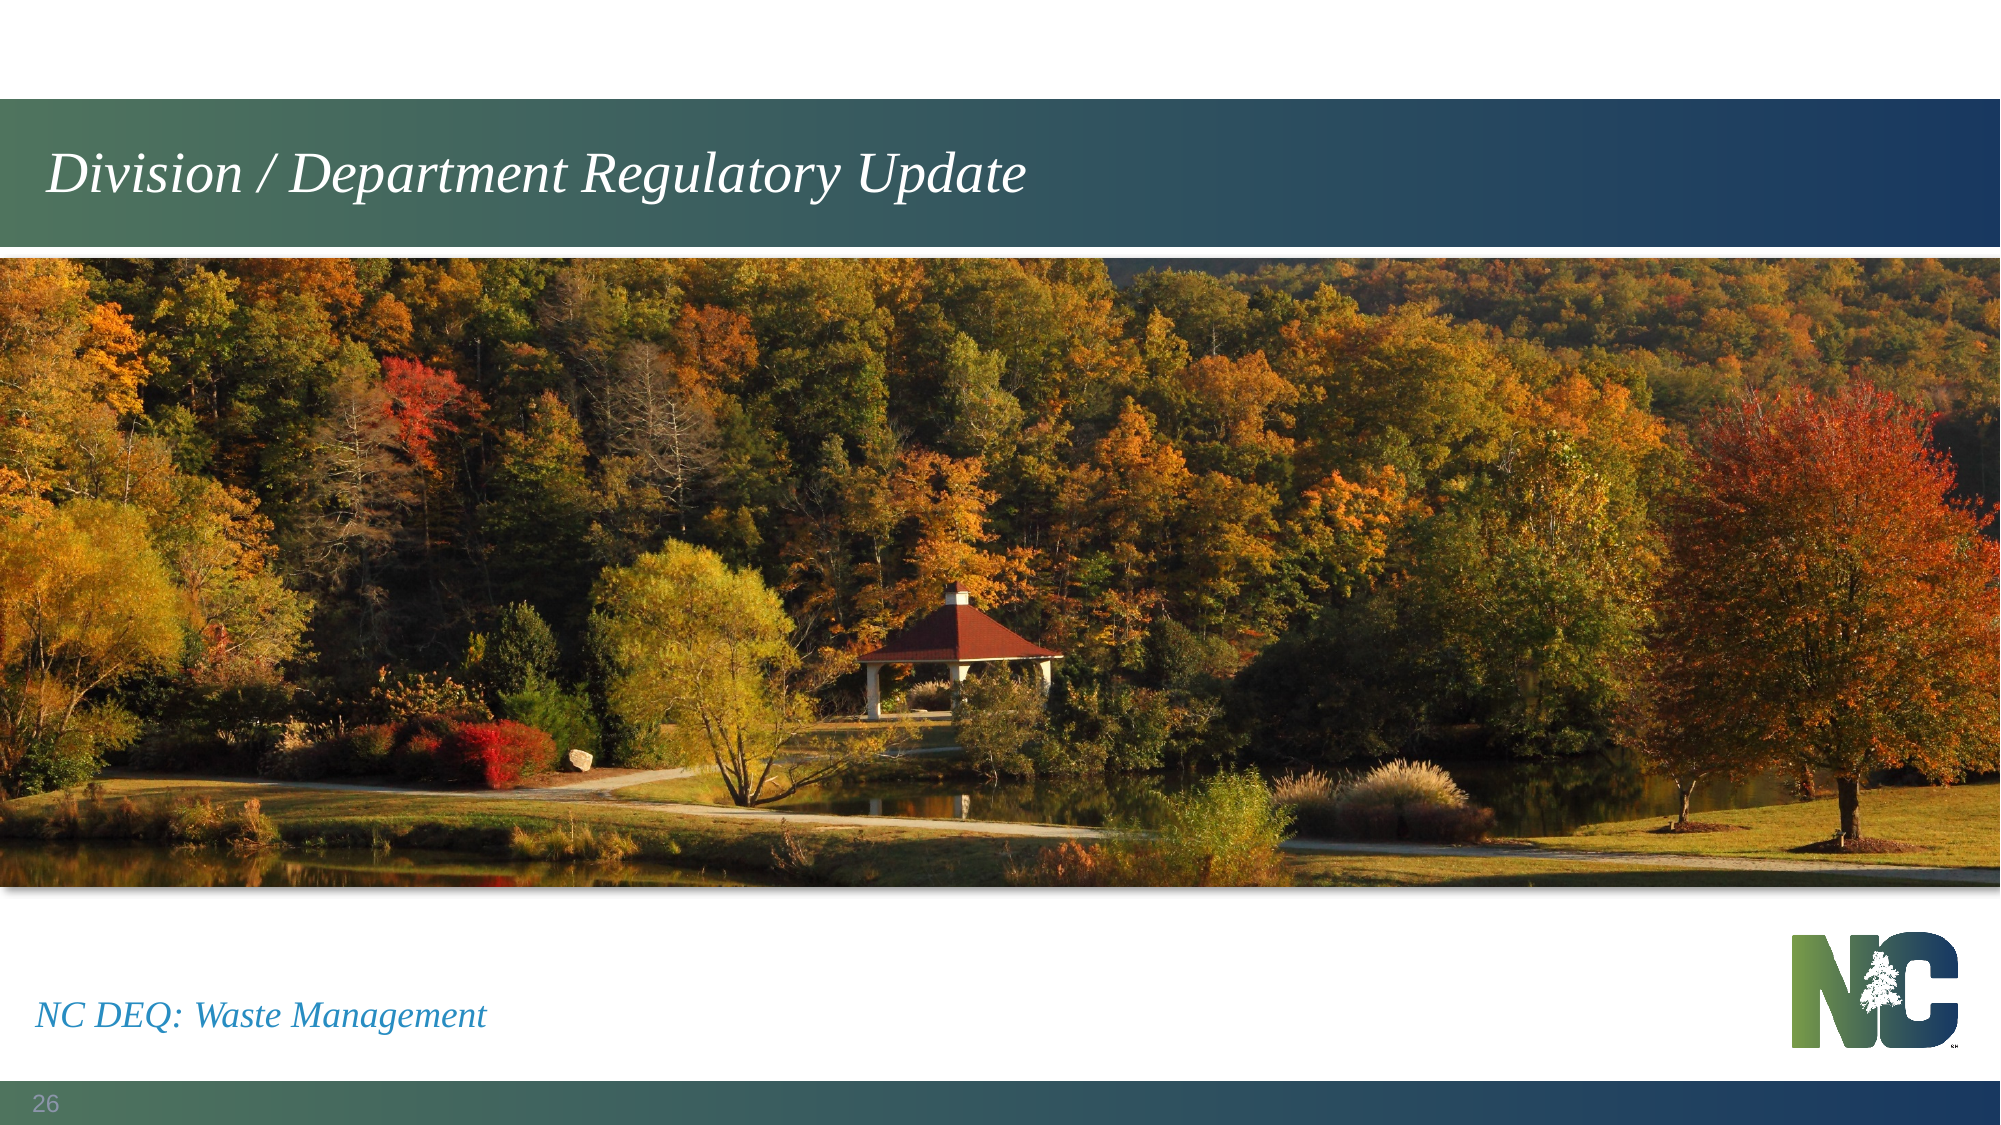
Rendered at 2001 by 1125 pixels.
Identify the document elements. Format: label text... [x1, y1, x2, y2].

slide_number 26 [17, 1091, 468, 1114]
picture [1792, 932, 1958, 1048]
text_box NC DEQ: Waste Management [20, 984, 636, 1046]
title Division / Department Regulatory Update [31, 100, 1969, 247]
picture [0, 258, 2000, 887]
